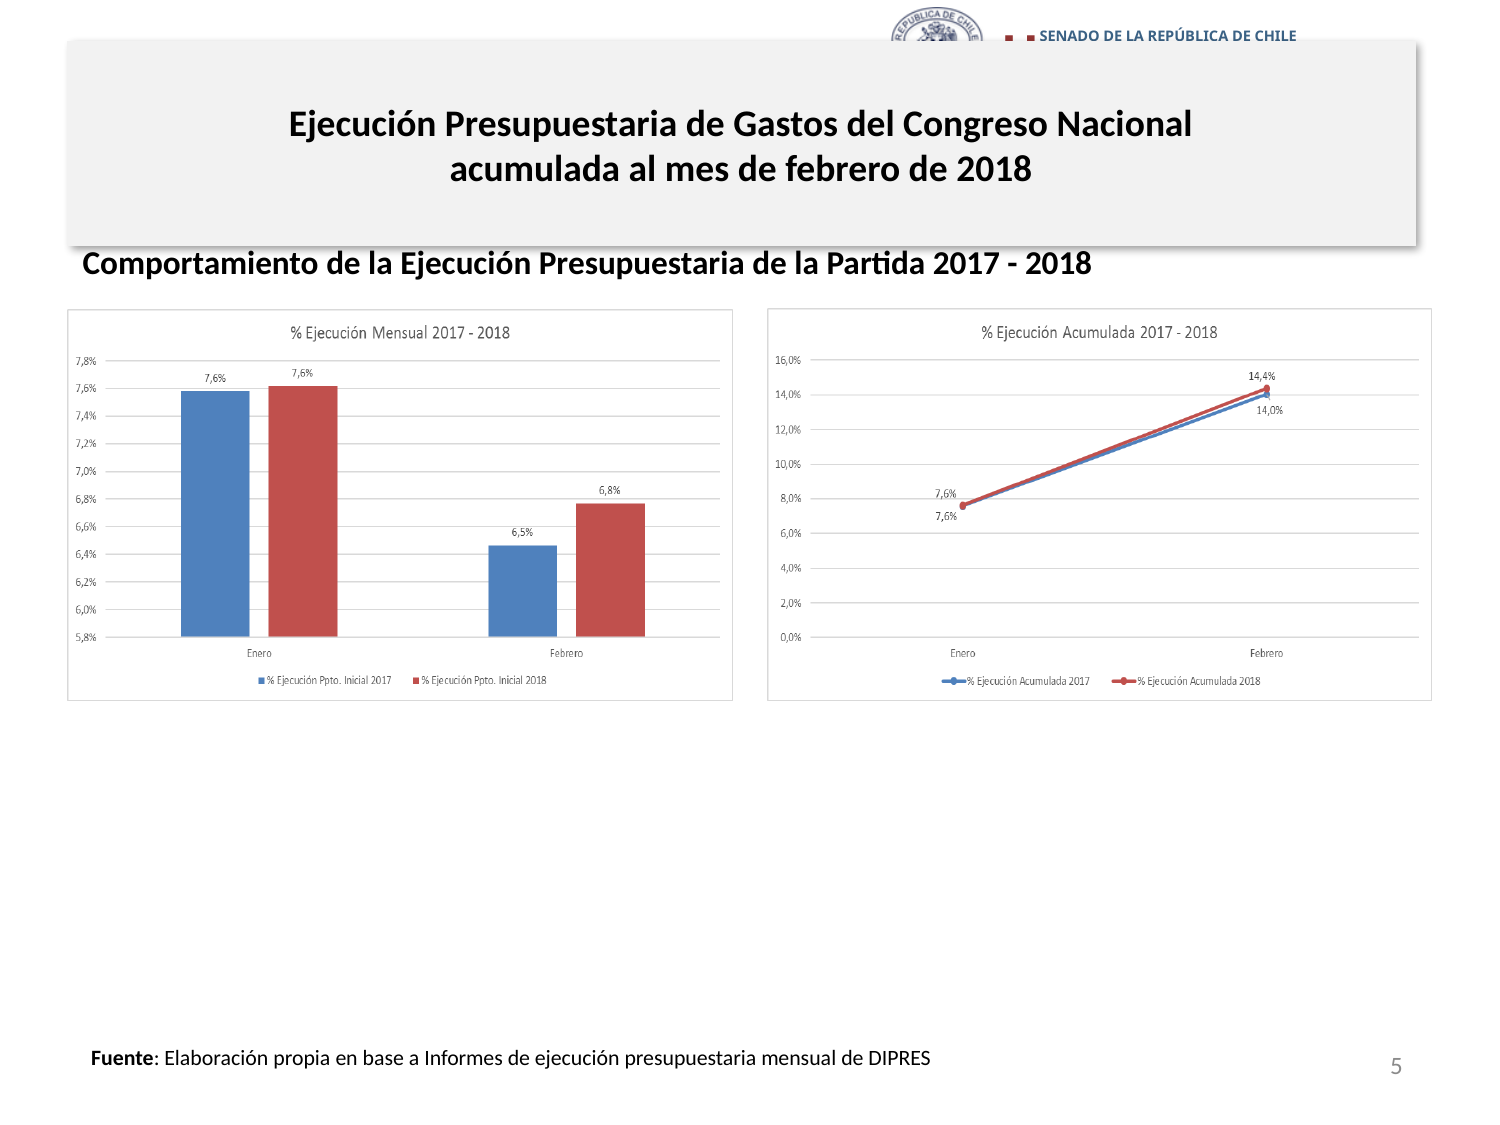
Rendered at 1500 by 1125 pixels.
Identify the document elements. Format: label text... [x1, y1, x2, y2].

picture [891, 7, 985, 41]
title Ejecución Presupuestaria de Gastos del Congreso Nacional acumulada al mes de febrero de 2018 [67, 41, 1415, 246]
picture [766, 308, 1433, 701]
text_box Comportamiento de la Ejecución Presupuestaria de la Partida 2017 - 2018 [67, 252, 1418, 309]
picture [67, 309, 734, 701]
footer Fuente: Elaboración propia en base a Informes de ejecución presupuestaria mensual de DIPRES [76, 1036, 1424, 1096]
